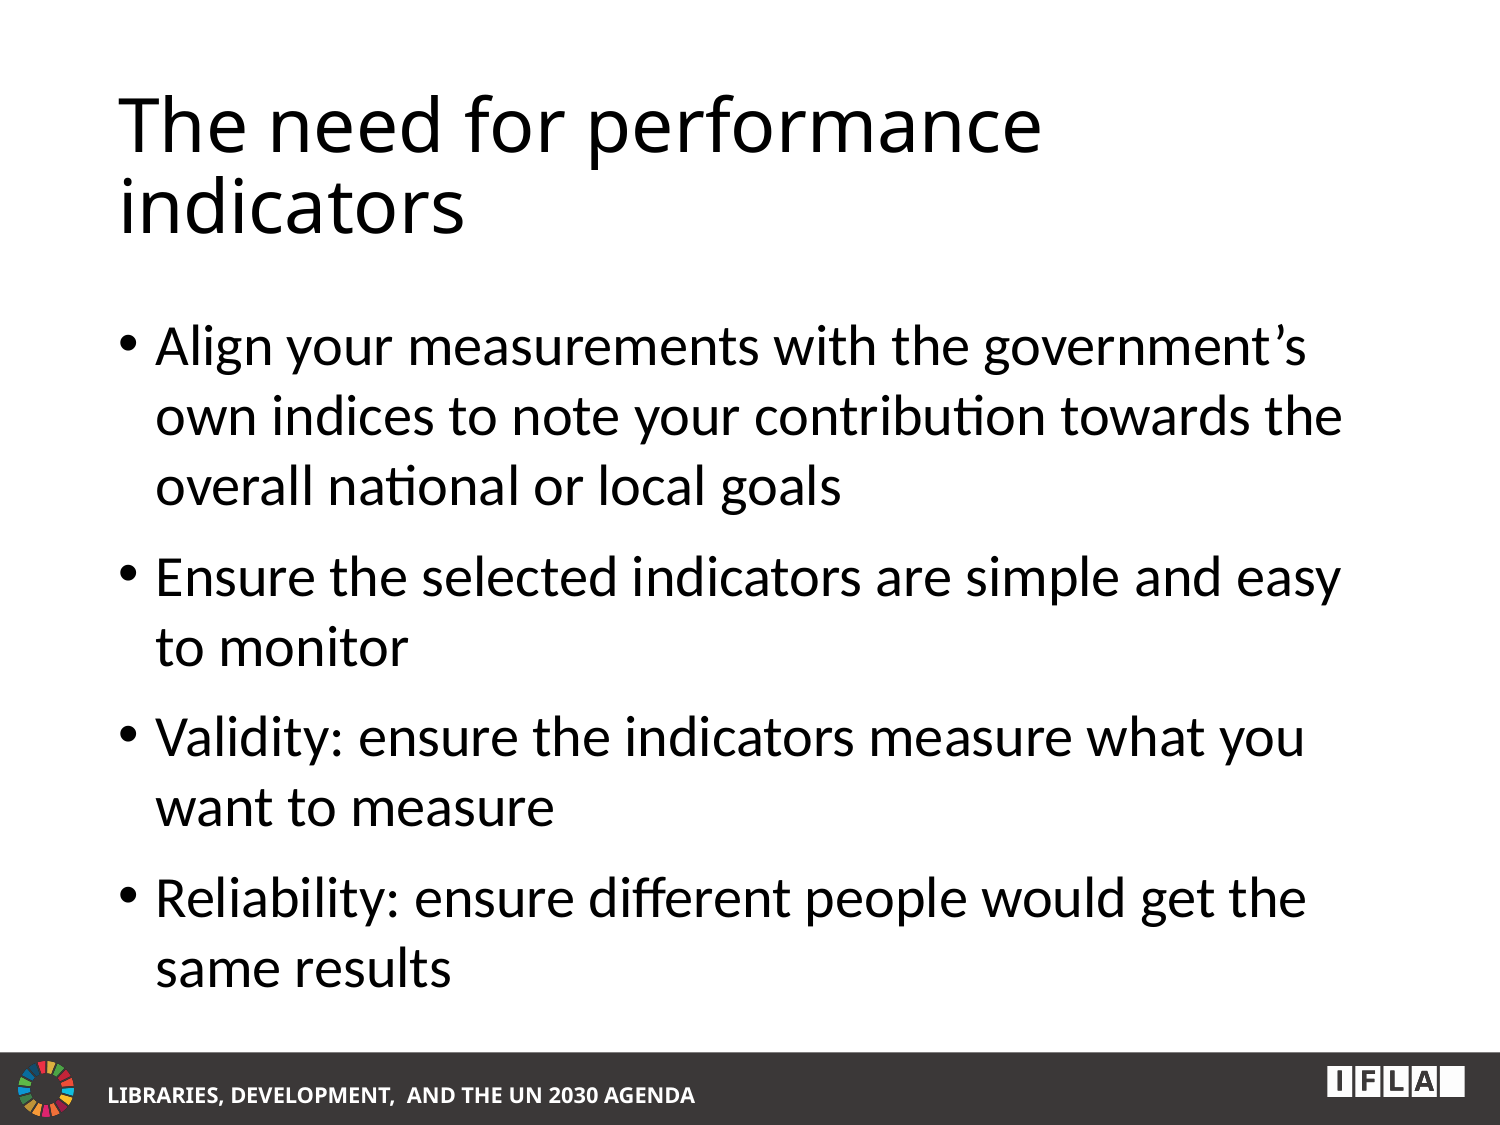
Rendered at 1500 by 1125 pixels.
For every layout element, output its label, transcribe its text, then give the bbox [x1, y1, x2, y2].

picture [1327, 1064, 1465, 1099]
title The need for performance indicators [103, 59, 1397, 278]
list Align your measurements with the government’s own indices to note your contribution towards the overall national or local goals Ensure the selected indicators are simple and easy to monitor Validity: ensure the indicators measure what you want to measure Reliability: ensure different people would get the same results [103, 299, 1397, 1014]
picture [18, 1061, 74, 1117]
